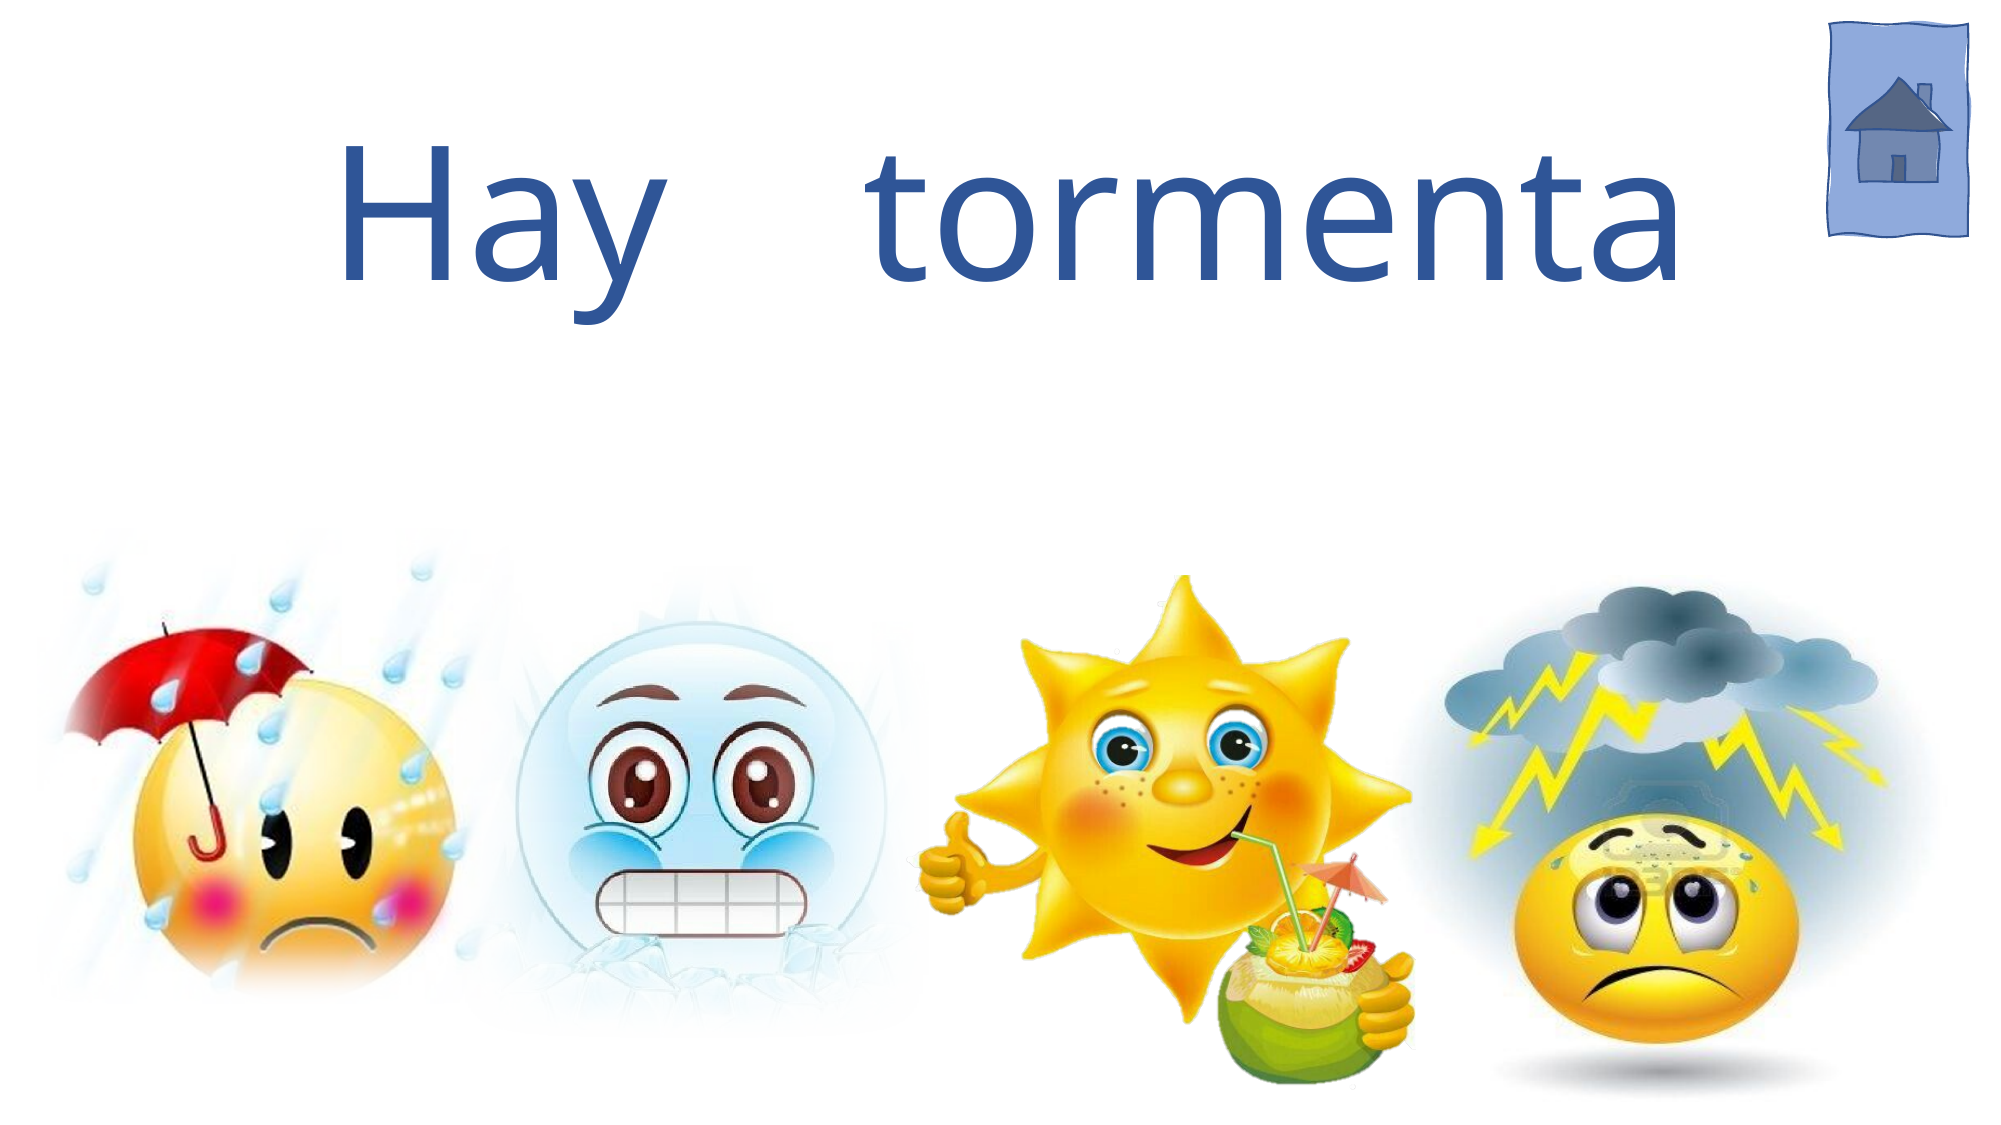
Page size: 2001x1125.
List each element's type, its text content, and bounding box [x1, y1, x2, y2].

text_box [1826, 20, 1972, 239]
text_box Hay tormenta [142, 85, 1878, 326]
picture [35, 526, 2000, 1102]
